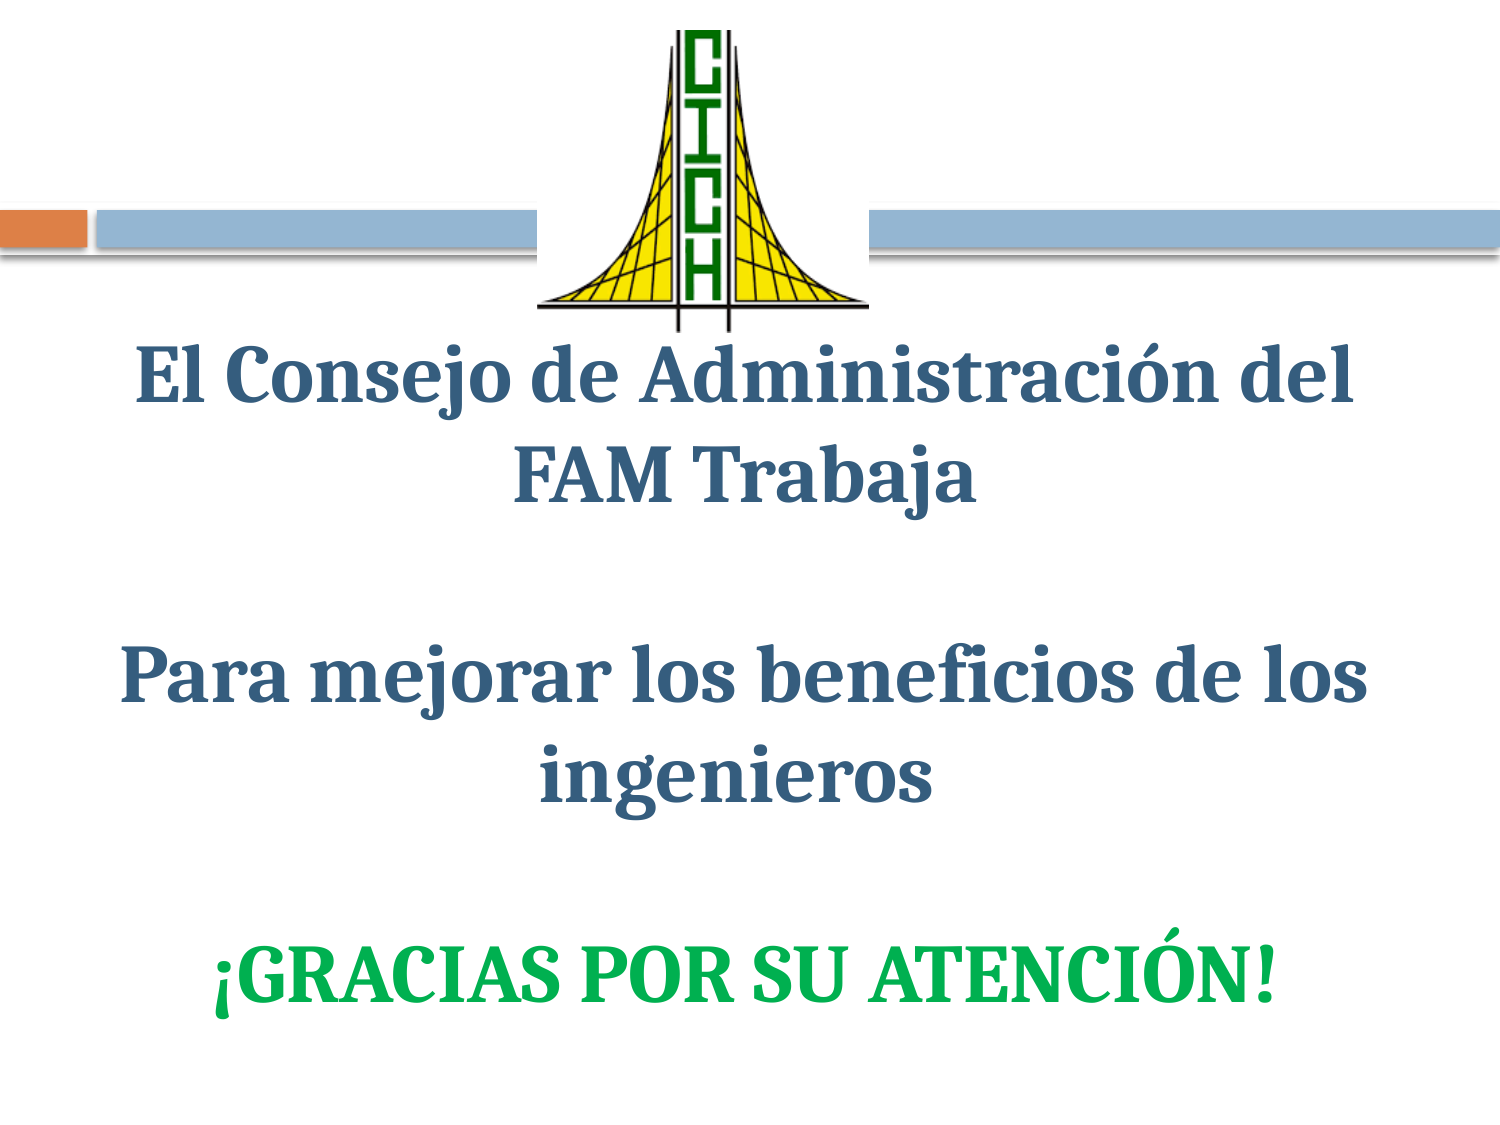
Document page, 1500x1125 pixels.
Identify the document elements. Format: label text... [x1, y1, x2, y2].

picture [537, 30, 869, 334]
text_box El Consejo de Administración del FAM Trabaja Para mejorar los beneficios de los ingenieros ¡GRACIAS POR SU ATENCIÓN! [76, 255, 1415, 1083]
